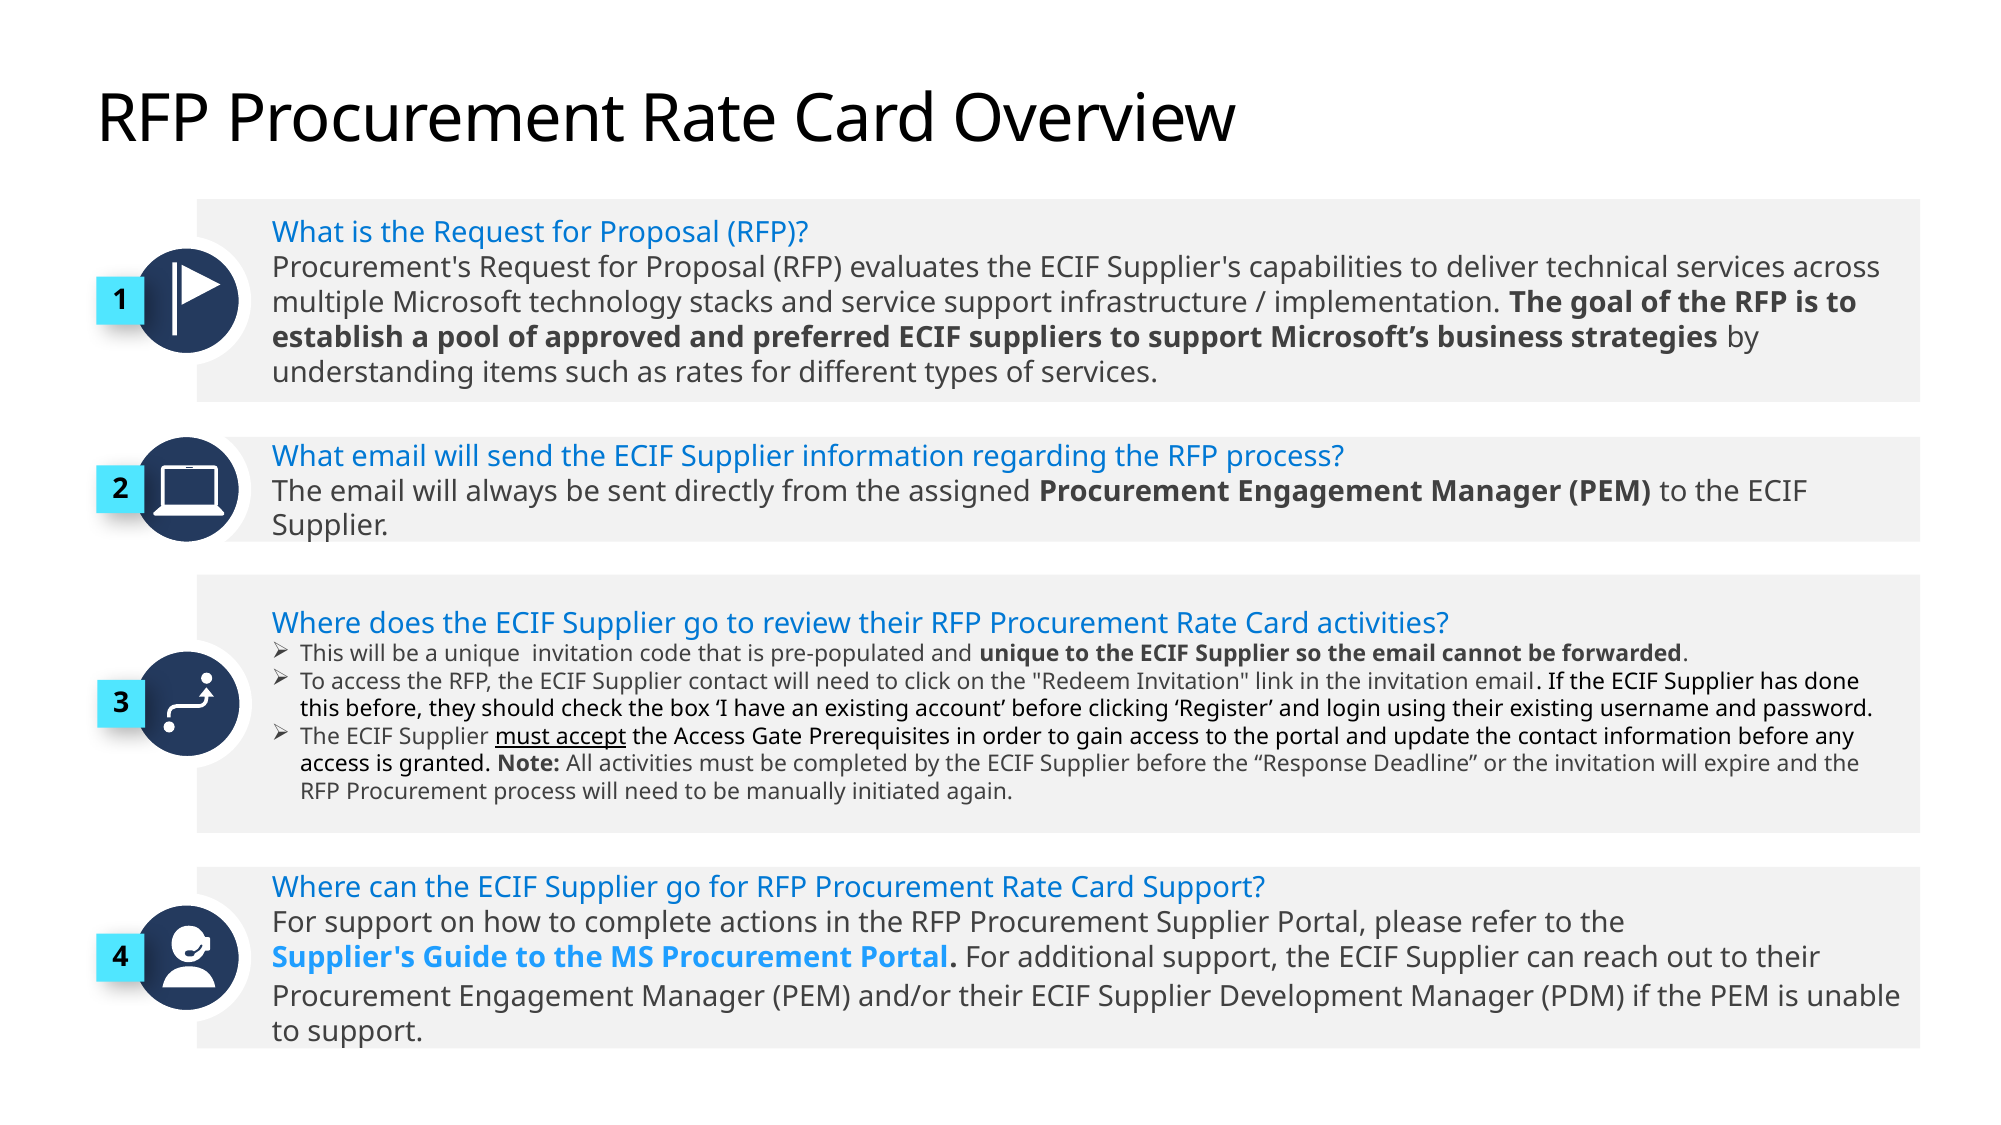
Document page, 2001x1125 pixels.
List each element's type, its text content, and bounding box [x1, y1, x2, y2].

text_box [96, 898, 246, 1017]
text_box What is the Request for Proposal (RFP)? Procurement's Request for Proposal (RFP) evaluates the ECIF Supplier's capabilities to deliver technical services across multiple Microsoft technology stacks and service support infrastructure / implementation. The goal of the RFP is to establish a pool of approved and preferred ECIF suppliers to support Microsoft’s business strategies by understanding items such as rates for different types of services. [196, 199, 1921, 402]
text_box What email will send the ECIF Supplier information regarding the RFP process? The email will always be sent directly from the assigned Procurement Engagement Manager (PEM) to the ECIF Supplier. [246, 436, 1921, 542]
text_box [96, 241, 246, 360]
text_box Where can the ECIF Supplier go for RFP Procurement Rate Card Support? For support on how to complete actions in the RFP Procurement Supplier Portal, please refer to the Supplier's Guide to the MS Procurement Portal. For additional support, the ECIF Supplier can reach out to their Procurement Engagement Manager (PEM) and/or their ECIF Supplier Development Manager (PDM) if the PEM is unable to support. [196, 866, 1921, 1049]
text_box Where does the ECIF Supplier go to review their RFP Procurement Rate Card activities? This will be a unique invitation code that is pre-populated and unique to the ECIF Supplier so the email cannot be forwarded. To access the RFP, the ECIF Supplier contact will need to click on the "Redeem Invitation" link in the invitation email. If the ECIF Supplier has done this before, they should check the box ‘I have an existing account’ before clicking ‘Register’ and login using their existing username and password. The ECIF Supplier must accept the Access Gate Prerequisites in order to gain access to the portal and update the contact information before any access is granted. Note: All activities must be completed by the ECIF Supplier before the “Response Deadline” or the invitation will expire and the RFP Procurement process will need to be manually initiated again. [196, 574, 1921, 833]
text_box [96, 430, 246, 549]
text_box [97, 645, 246, 763]
title RFP Procurement Rate Card Overview [96, 75, 1904, 156]
